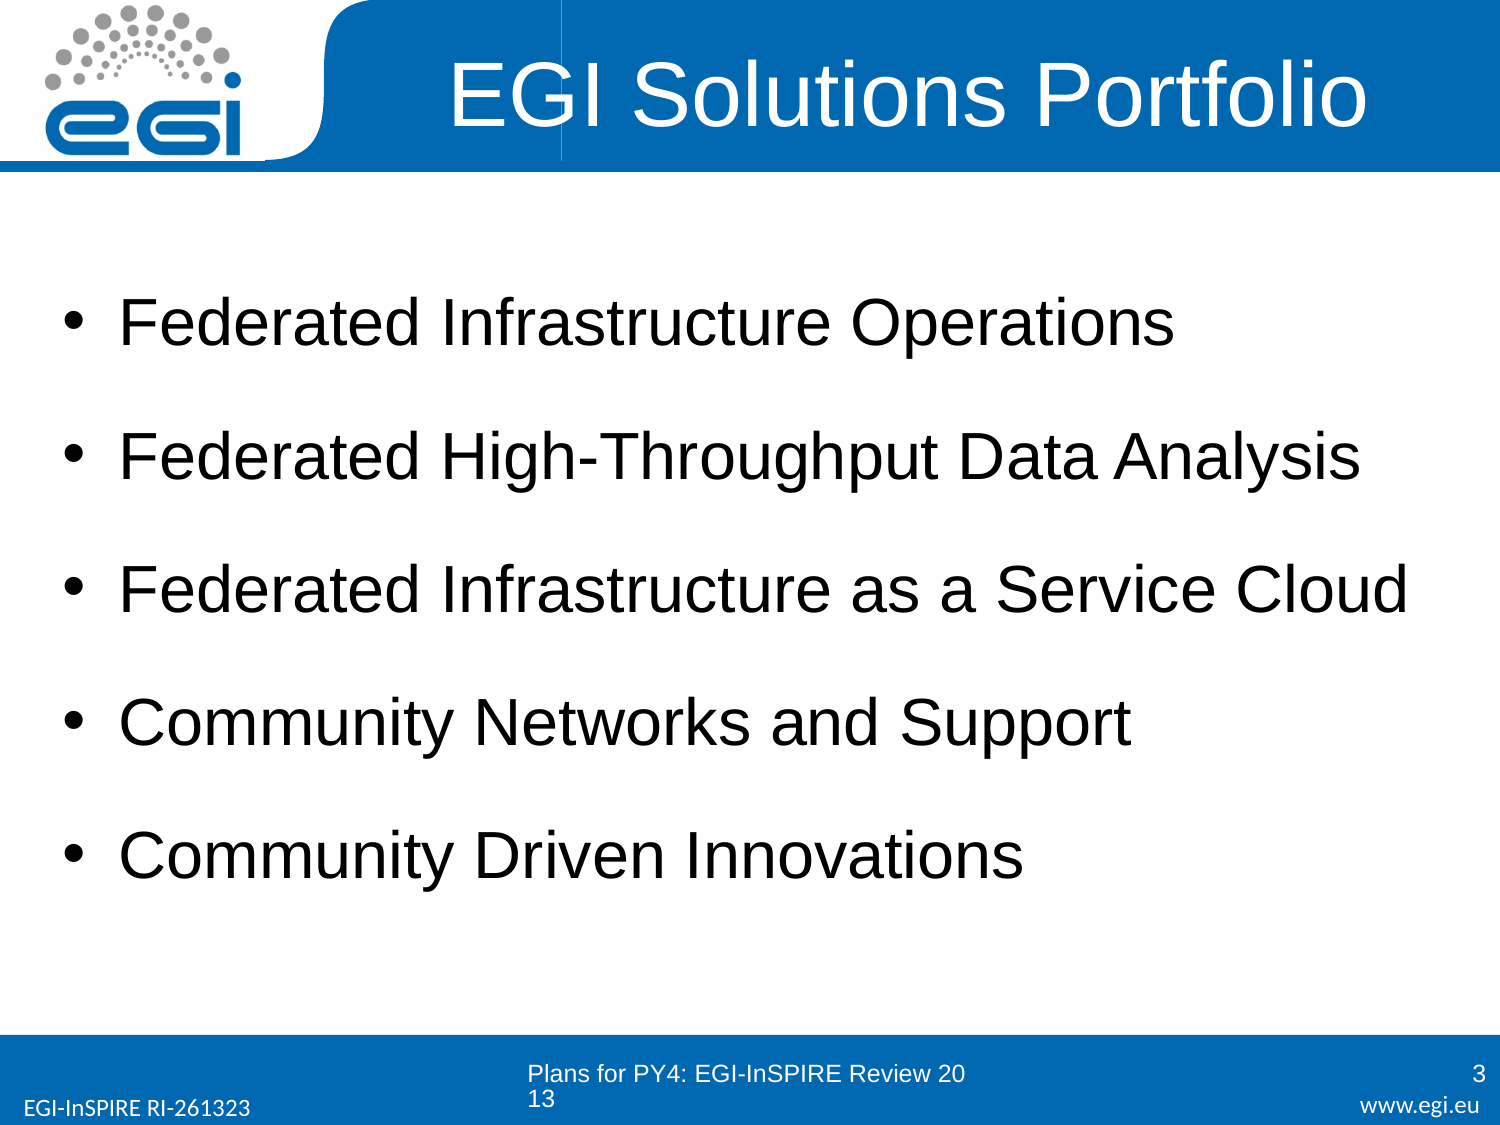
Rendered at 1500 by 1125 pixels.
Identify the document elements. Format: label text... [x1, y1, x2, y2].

slide_number 3 [1151, 1042, 1500, 1103]
list Federated Infrastructure Operations Federated High-Throughput Data Analysis Federated Infrastructure as a Service Cloud Community Networks and Support Community Driven Innovations [47, 231, 1500, 975]
title EGI Solutions Portfolio [348, 19, 1471, 161]
footer Plans for PY4: EGI-InSPIRE Review 2013 [512, 1042, 988, 1103]
picture [0, 0, 265, 161]
